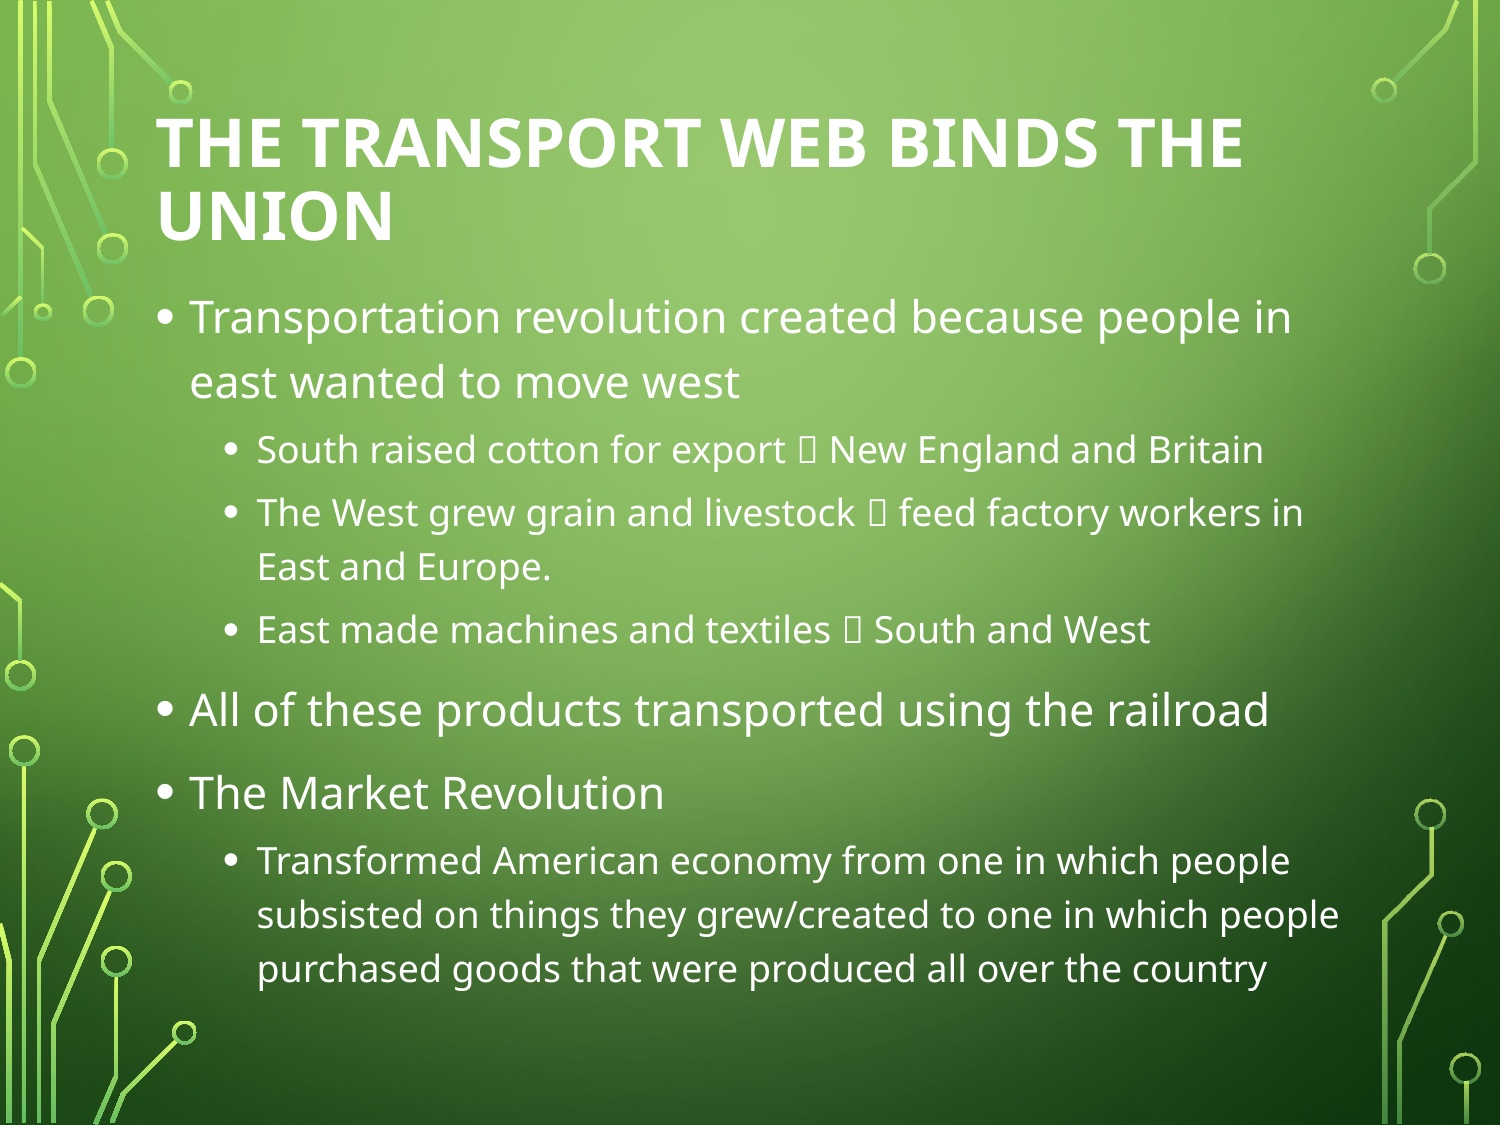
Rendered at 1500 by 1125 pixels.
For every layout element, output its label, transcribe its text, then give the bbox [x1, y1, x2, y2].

list Transportation revolution created because people in east wanted to move west South raised cotton for export  New England and Britain The West grew grain and livestock  feed factory workers in East and Europe. East made machines and textiles  South and West All of these products transported using the railroad The Market Revolution Transformed American economy from one in which people subsisted on things they grew/created to one in which people purchased goods that were produced all over the country [140, 270, 1360, 1050]
title The Transport Web Binds the Union [140, 101, 1360, 270]
